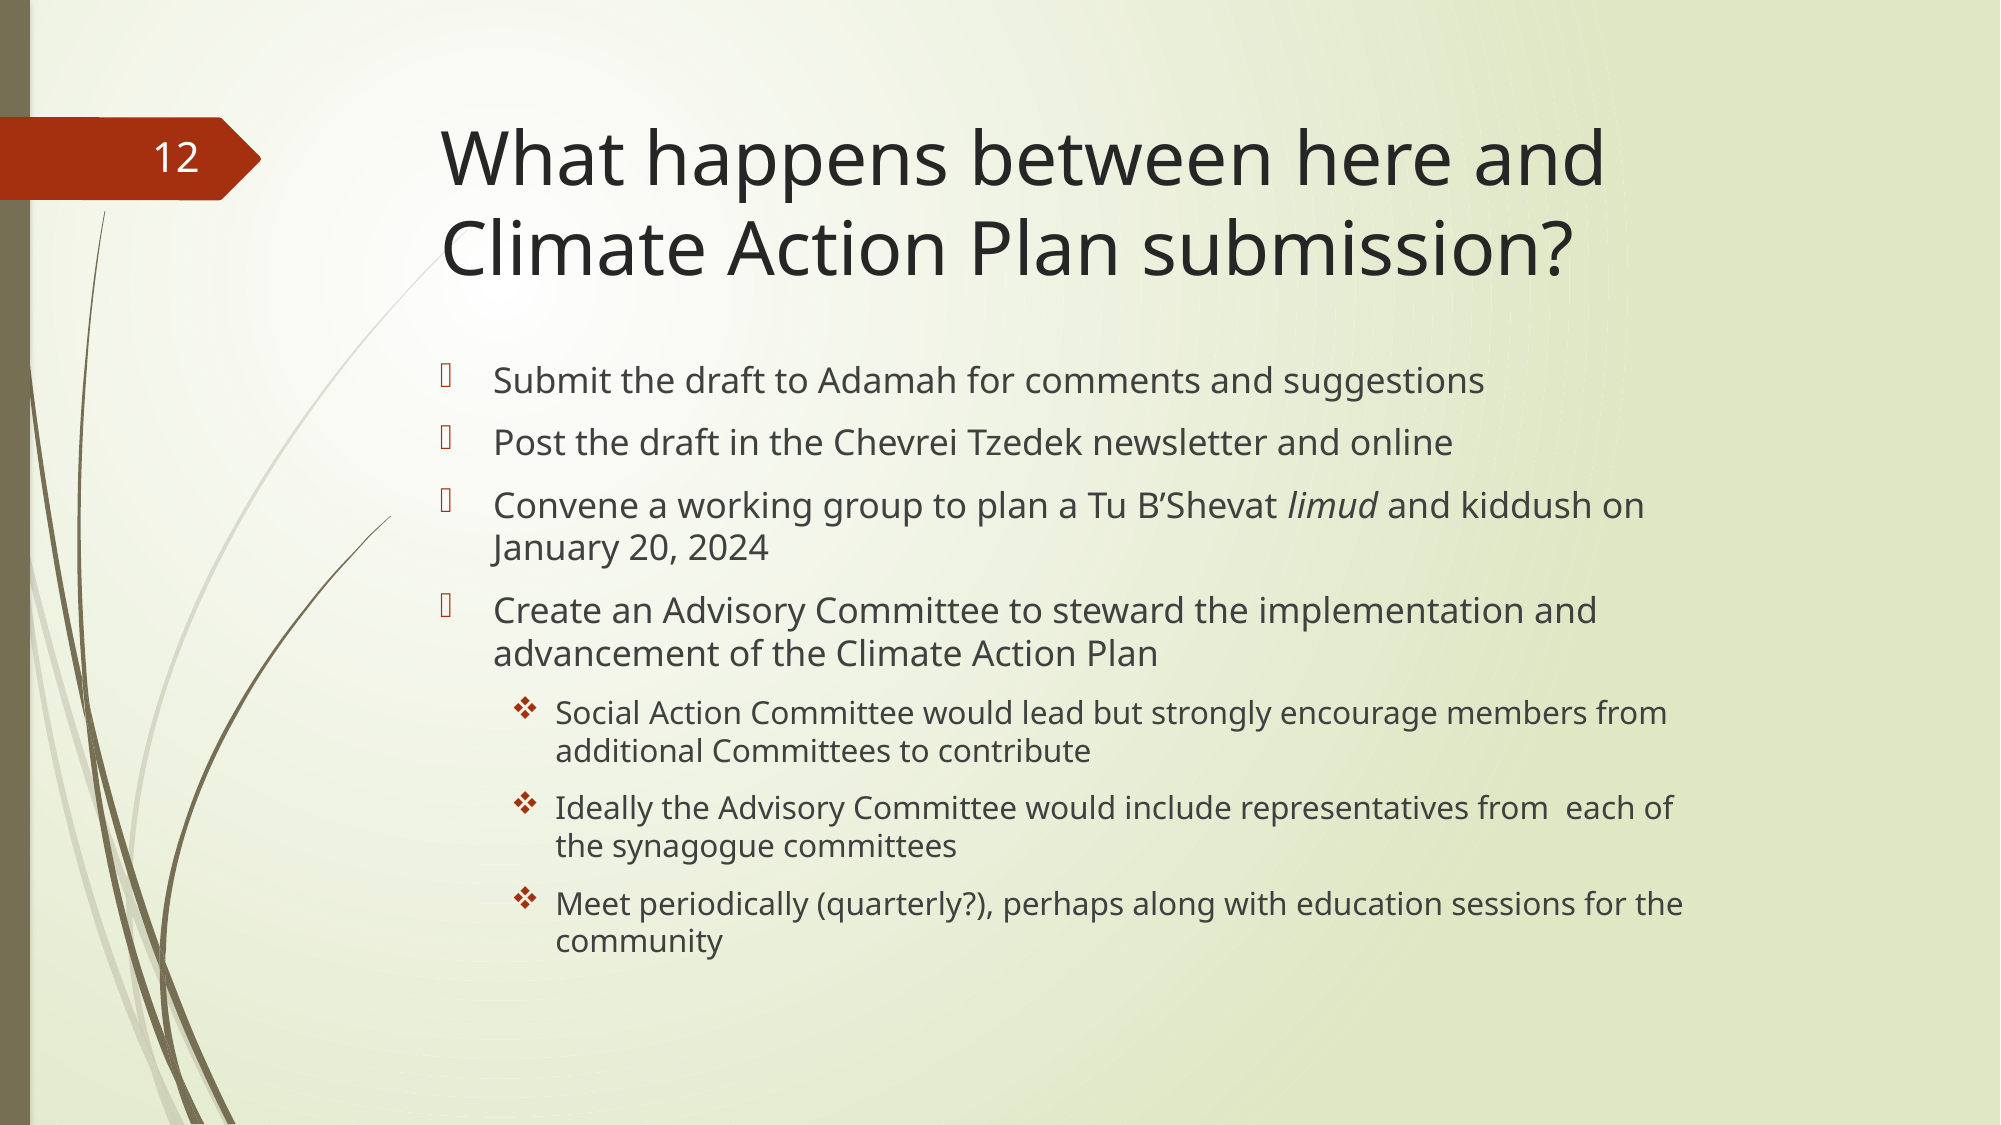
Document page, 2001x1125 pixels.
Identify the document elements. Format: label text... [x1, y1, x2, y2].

slide_number 12 [87, 129, 216, 190]
list Submit the draft to Adamah for comments and suggestions Post the draft in the Chevrei Tzedek newsletter and online Convene a working group to plan a Tu B’Shevat limud and kiddush on January 20, 2024 Create an Advisory Committee to steward the implementation and advancement of the Climate Action Plan Social Action Committee would lead but strongly encourage members from additional Committees to contribute Ideally the Advisory Committee would include representatives from each of the synagogue committees Meet periodically (quarterly?), perhaps along with education sessions for the community [424, 350, 1713, 970]
title What happens between here and Climate Action Plan submission? [425, 102, 1888, 313]
